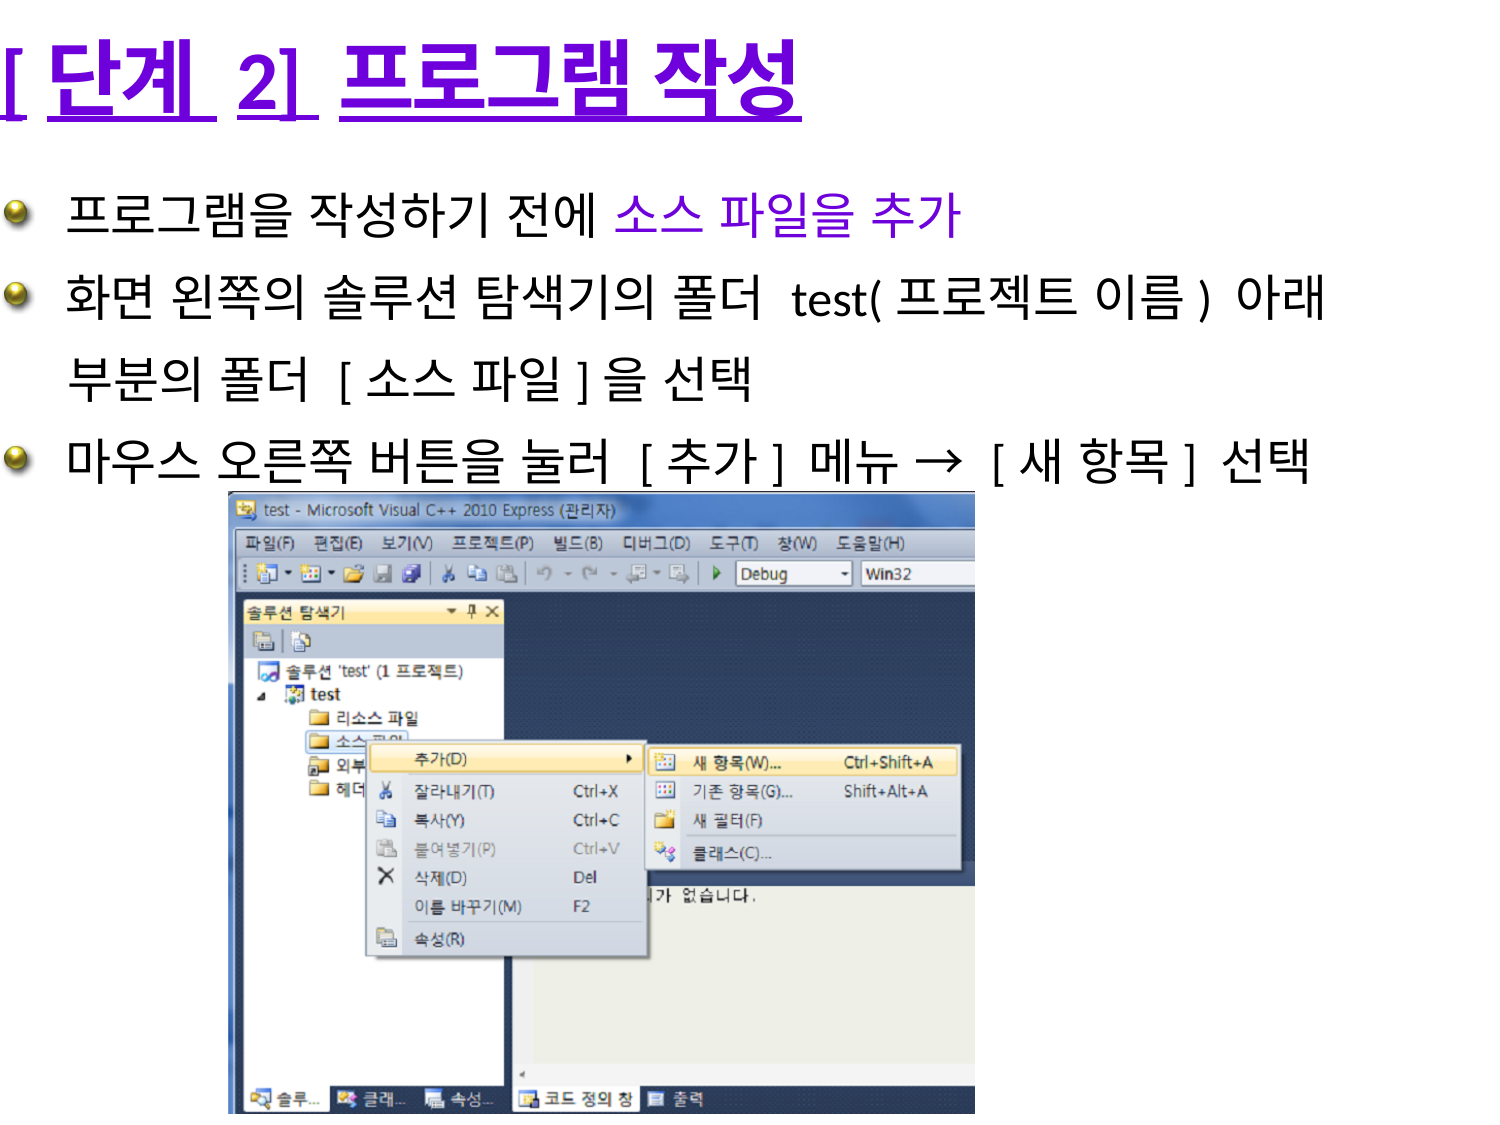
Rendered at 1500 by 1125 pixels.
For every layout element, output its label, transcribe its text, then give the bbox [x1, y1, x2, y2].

picture [0, 279, 36, 315]
list 프로그램을 작성하기 전에 소스 파일을 추가 화면 왼쪽의 솔루션 탐색기의 폴더 test(프로젝트 이름) 아래 부분의 폴더 [소스 파일]을 선택 마우스 오른쪽 버튼을 눌러 [추가] 메뉴 → [새 항목] 선택 [0, 172, 1500, 528]
picture [228, 491, 975, 1114]
picture [0, 197, 36, 233]
text_box [0, 0, 1500, 75]
title [단계 2] 프로그램 작성 [0, 75, 1500, 161]
picture [0, 443, 36, 479]
